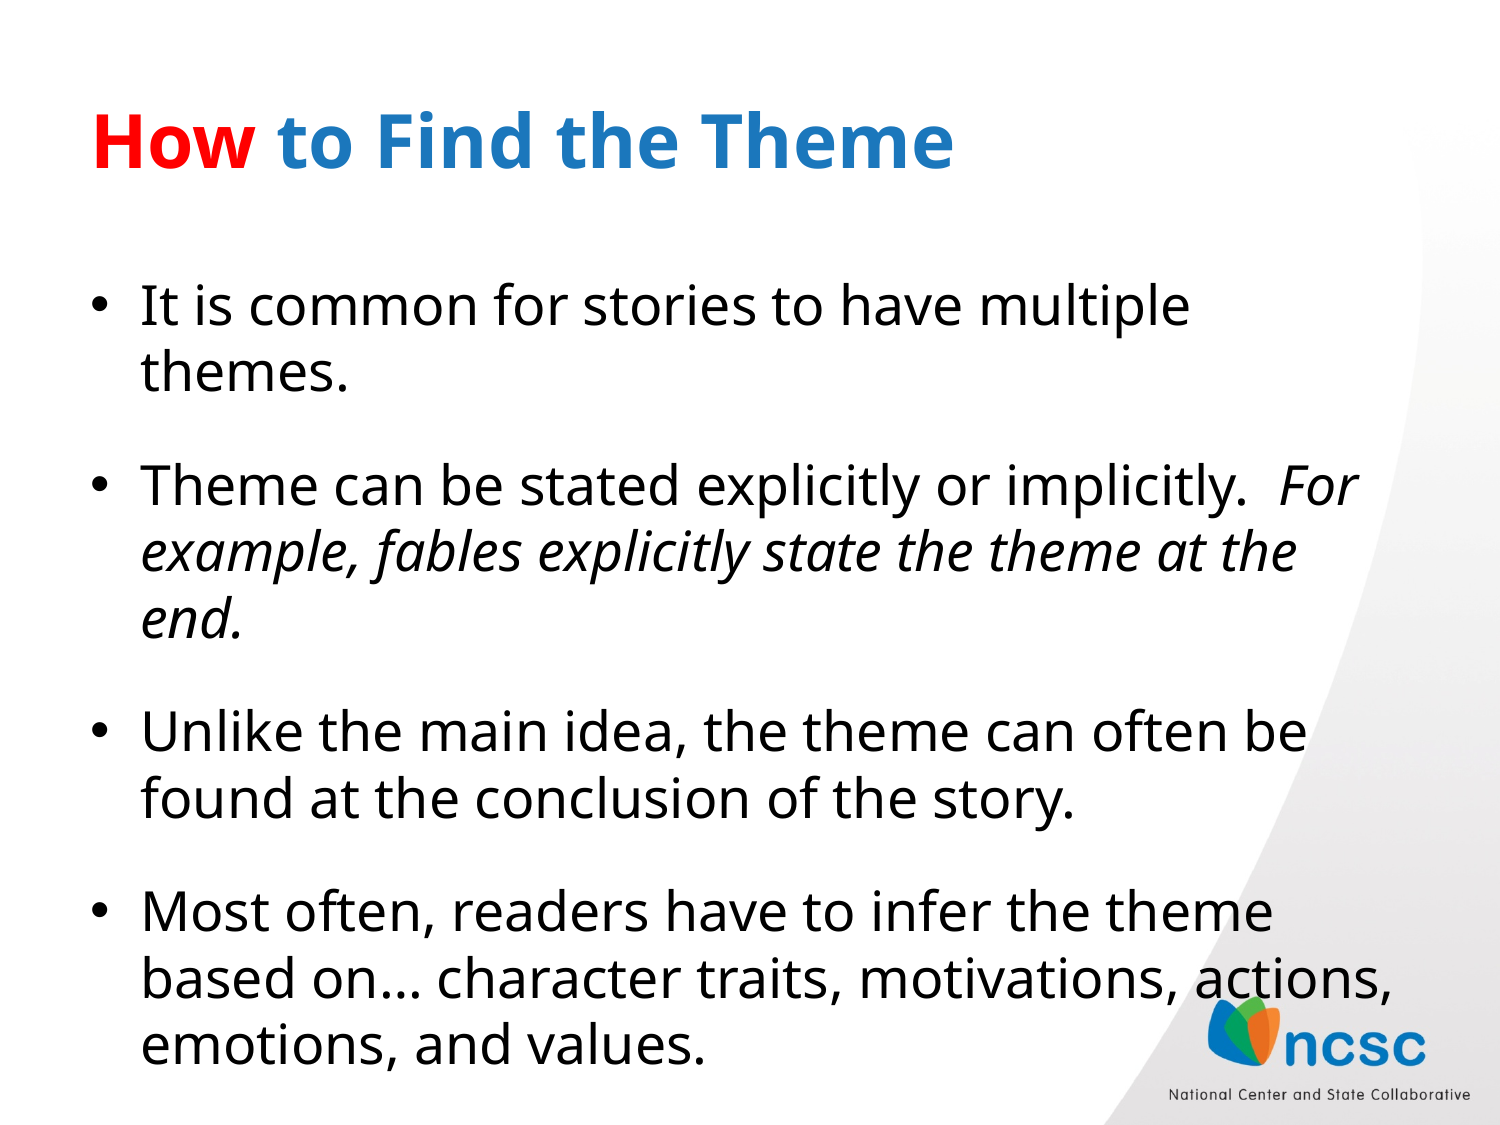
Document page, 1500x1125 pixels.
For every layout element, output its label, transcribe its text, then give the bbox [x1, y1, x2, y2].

list It is common for stories to have multiple themes. Theme can be stated explicitly or implicitly. For example, fables explicitly state the theme at the end. Unlike the main idea, the theme can often be found at the conclusion of the story. Most often, readers have to infer the theme based on… character traits, motivations, actions, emotions, and values. [74, 262, 1426, 1088]
picture [0, 0, 1500, 1125]
title How to Find the Theme [74, 44, 1426, 233]
